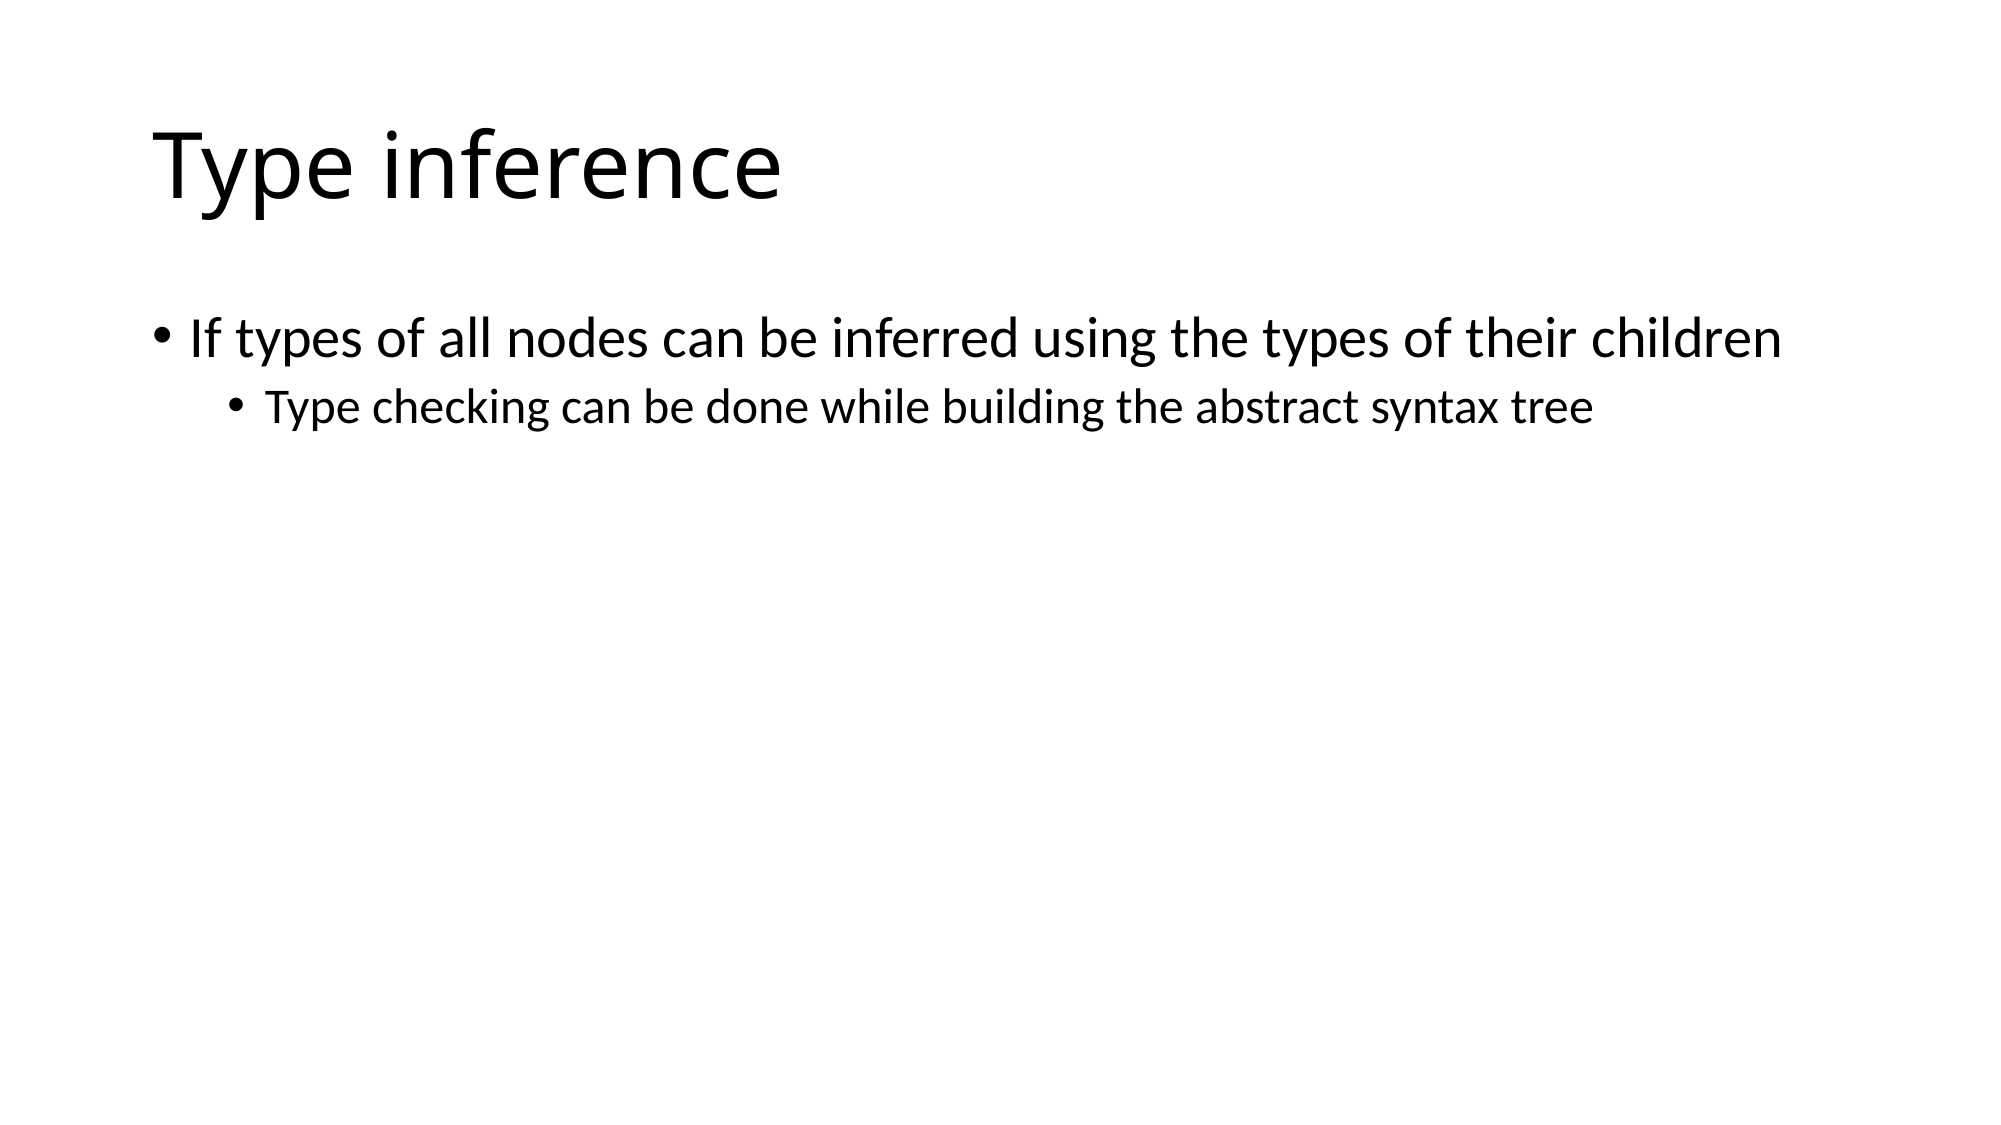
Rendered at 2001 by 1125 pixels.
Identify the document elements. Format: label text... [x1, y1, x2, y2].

title Type inference [137, 59, 1863, 278]
list If types of all nodes can be inferred using the types of their children Type checking can be done while building the abstract syntax tree [137, 299, 1863, 1014]
